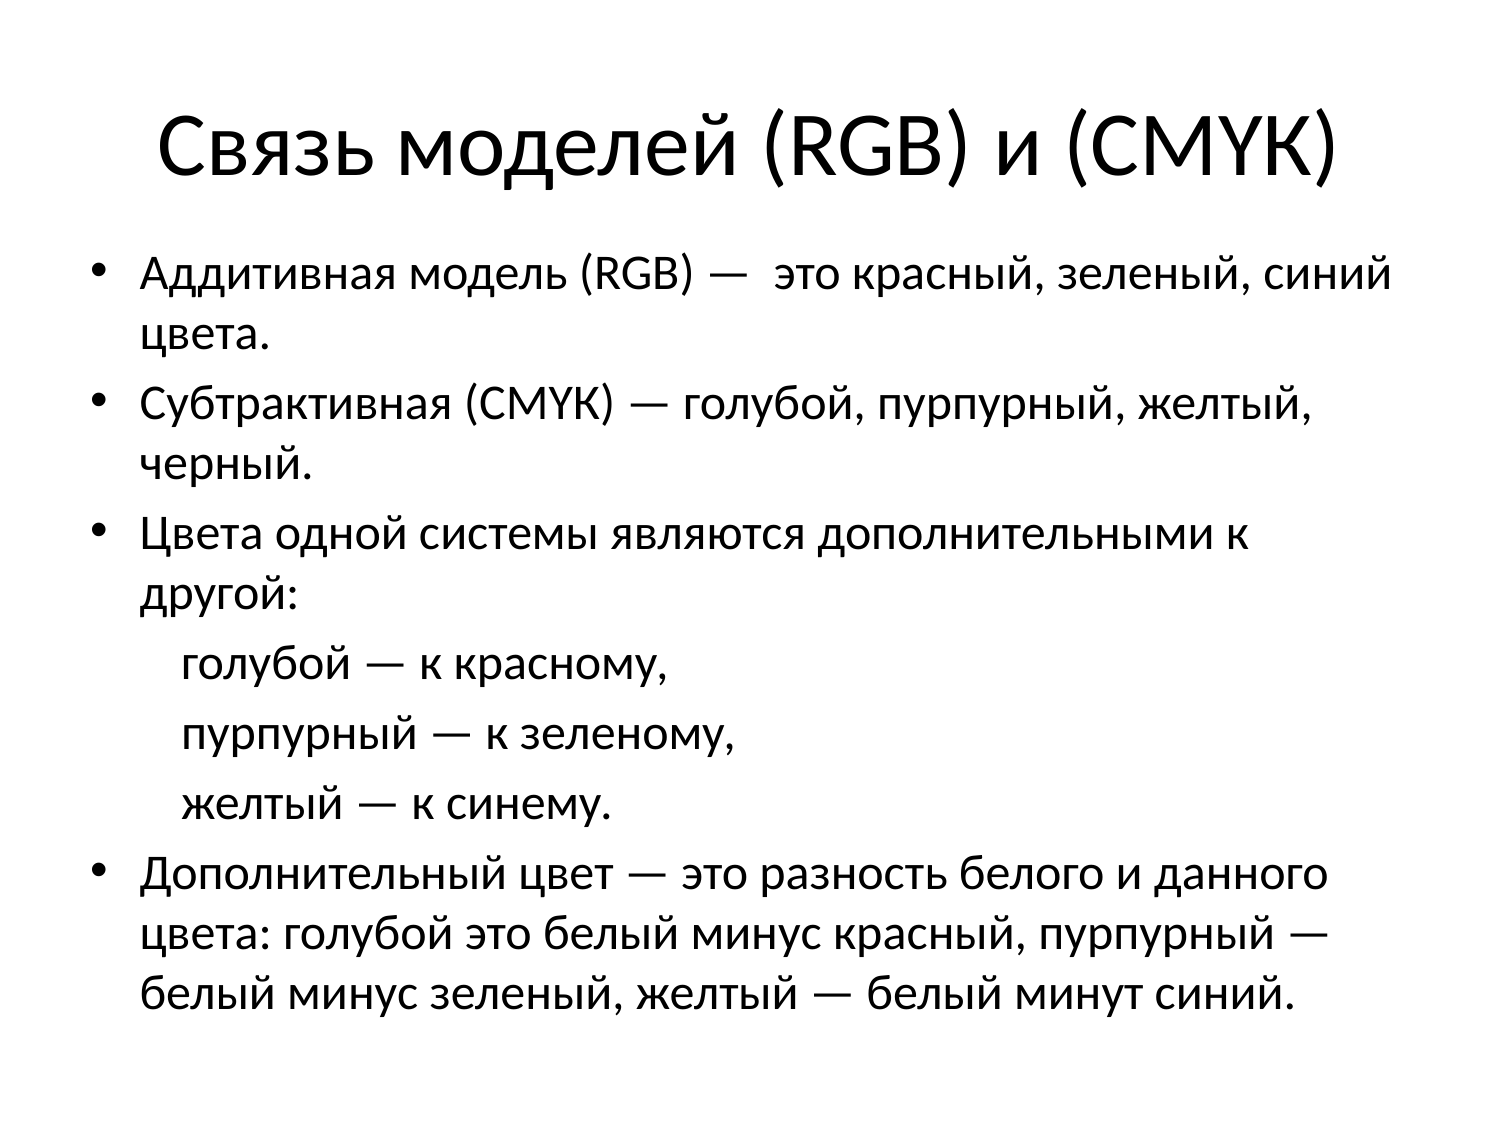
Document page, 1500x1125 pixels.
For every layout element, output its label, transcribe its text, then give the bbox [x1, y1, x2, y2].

title Связь моделей (RGB) и (CMYК) [75, 45, 1425, 231]
list Аддитивная модель (RGB) — это красный, зеленый, синий цвета. Субтрактивная (CMYК) — голубой, пурпурный, желтый, черный. Цвета одной системы являются дополнительными к другой: голубой — к красному, пурпурный — к зеленому, желтый — к синему. Дополнительный цвет — это разность белого и данного цвета: голубой это белый минус красный, пурпурный — белый минус зеленый, желтый — белый минут синий. [75, 231, 1425, 1035]
